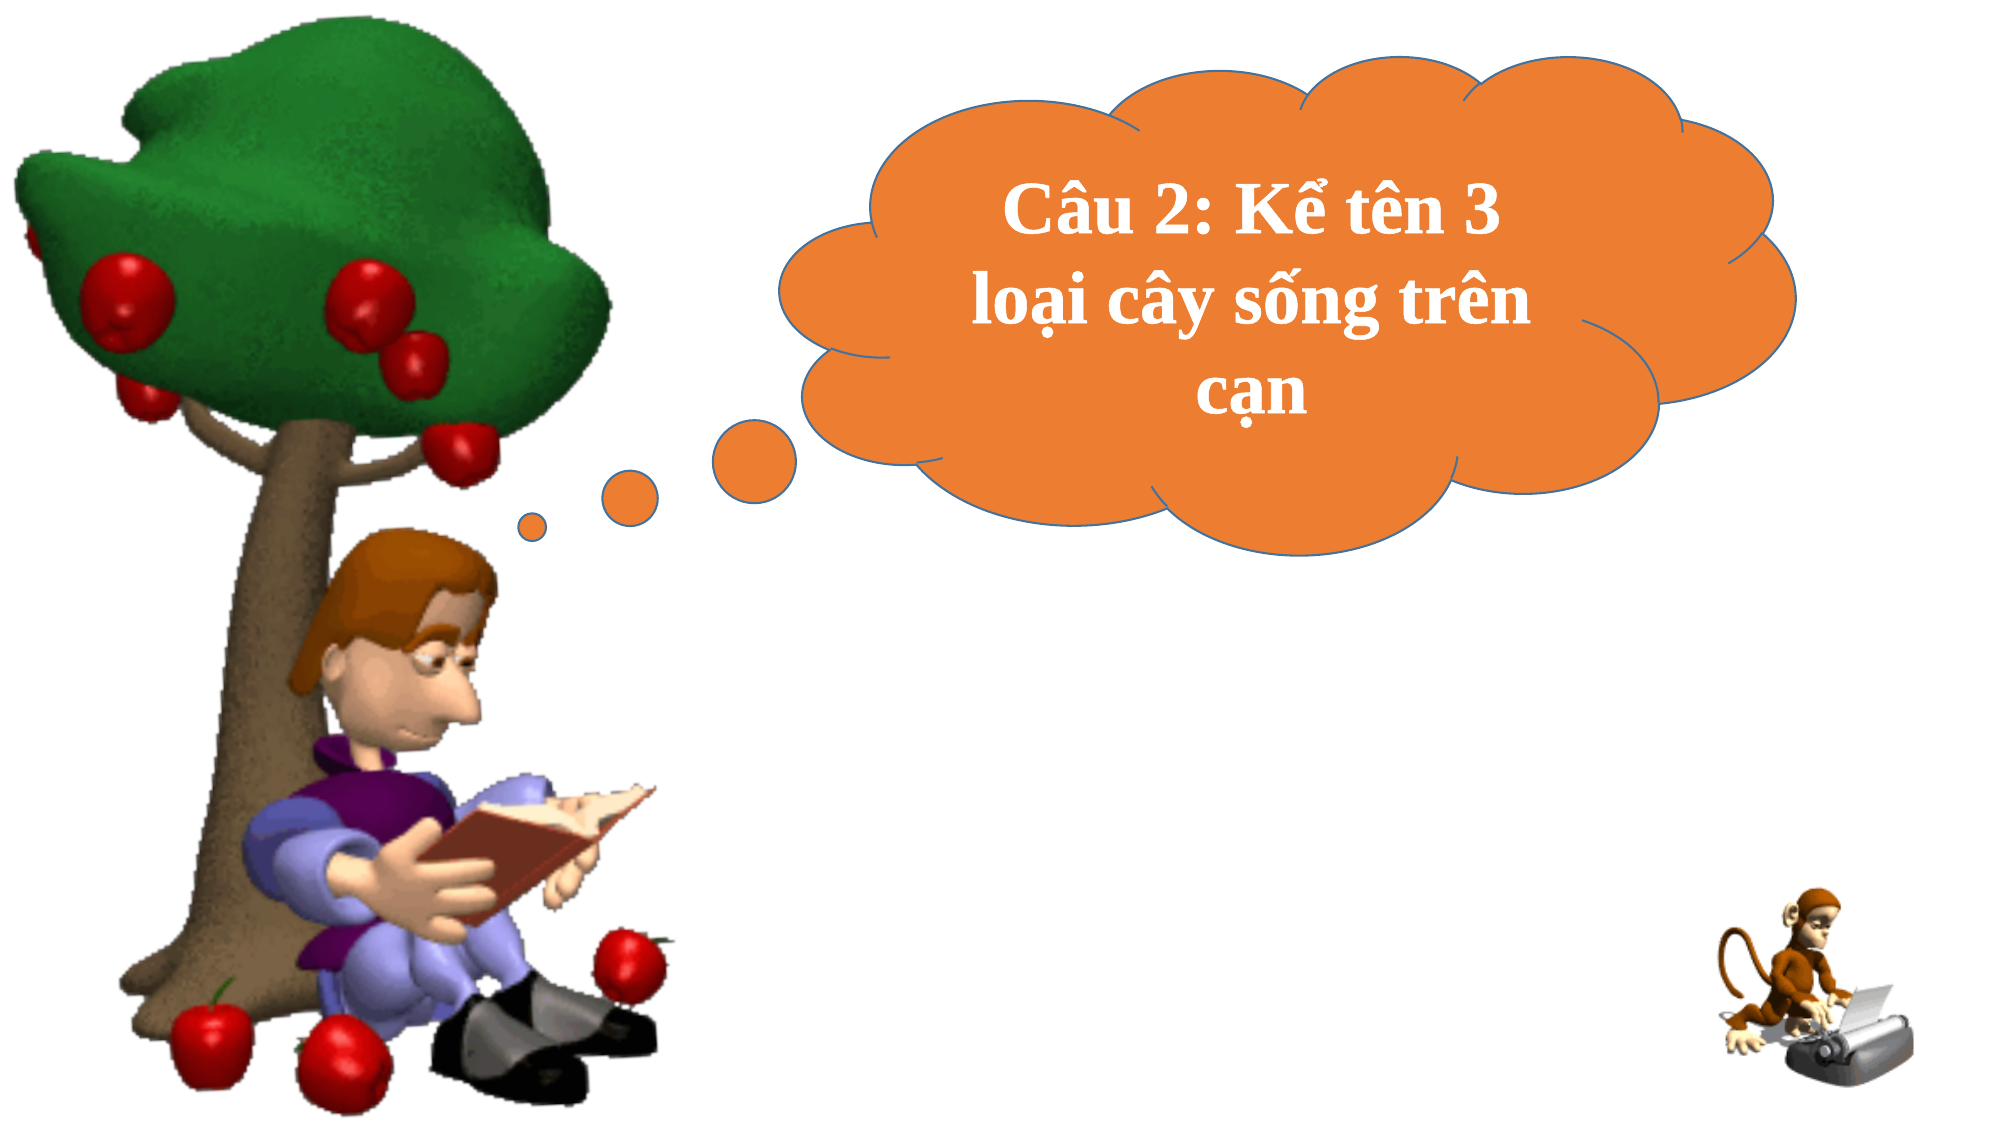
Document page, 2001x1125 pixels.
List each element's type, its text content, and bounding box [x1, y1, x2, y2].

text_box Câu 2: Kể tên 3 loại cây sống trên cạn [718, 419, 797, 505]
text_box Câu 2: Kể tên 3 loại cây sống trên cạn [778, 55, 1797, 557]
picture [1704, 879, 1924, 1098]
picture [0, 0, 748, 1125]
